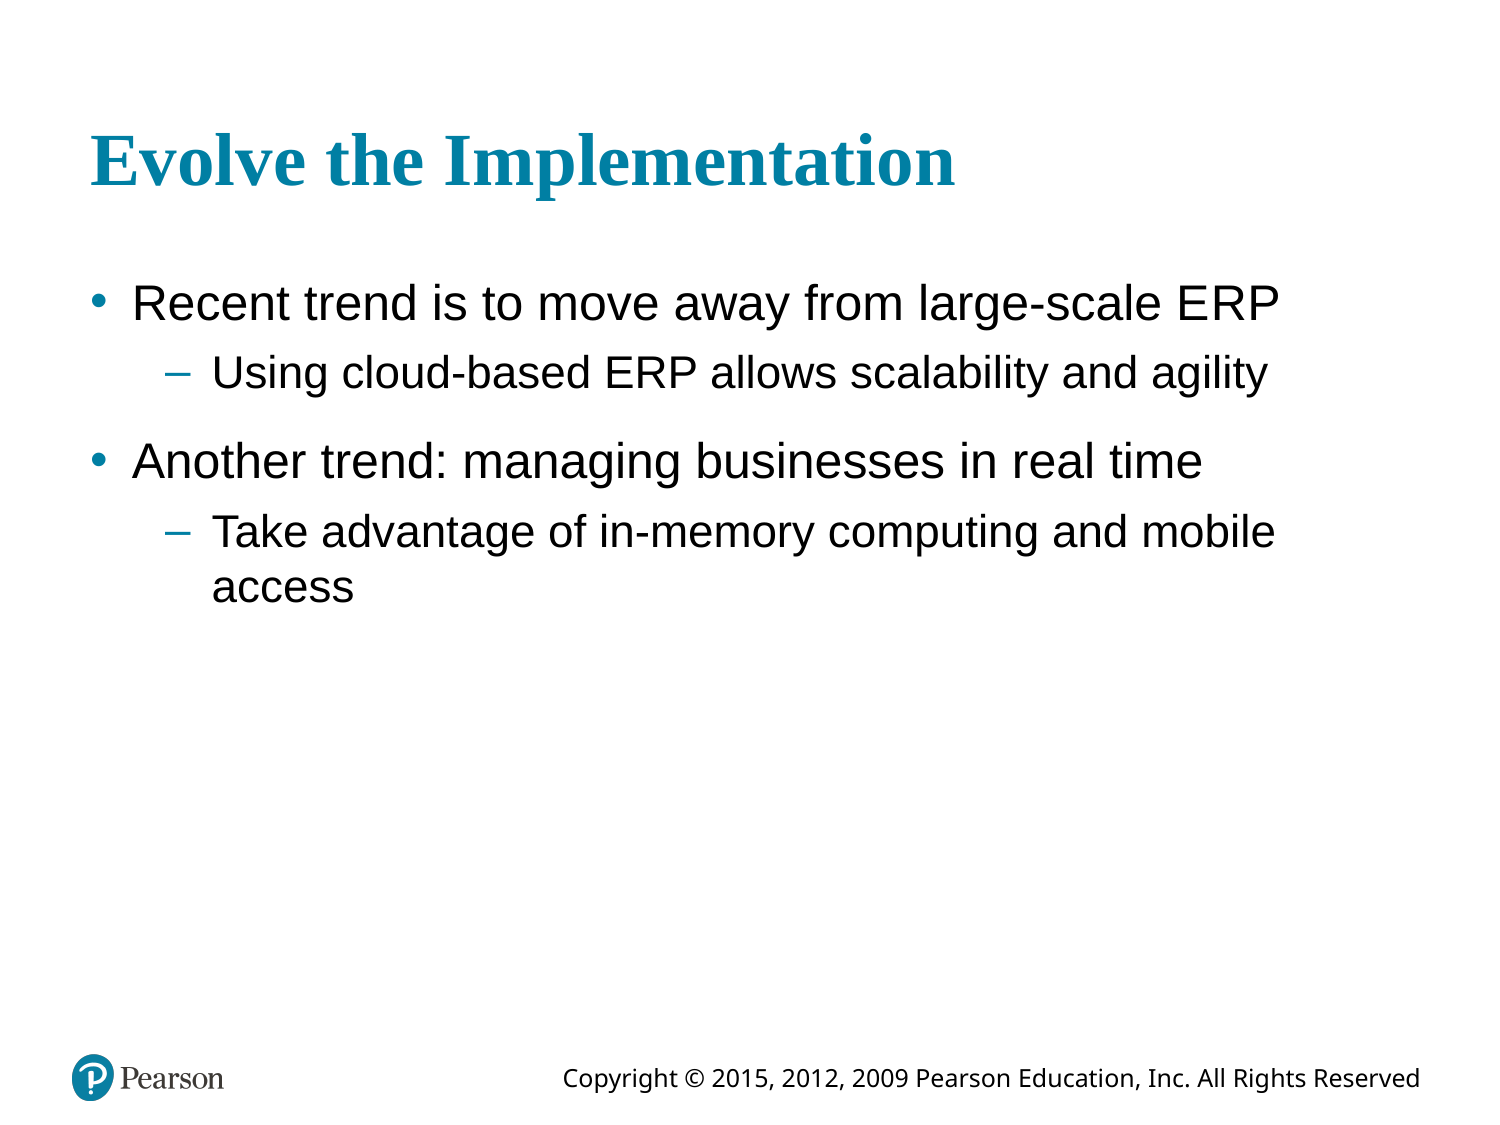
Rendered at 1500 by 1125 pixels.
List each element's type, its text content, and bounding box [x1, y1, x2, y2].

picture [72, 1087, 83, 1101]
picture [72, 1054, 88, 1070]
title Evolve the Implementation [75, 35, 1425, 216]
picture [98, 1054, 224, 1101]
list Recent trend is to move away from large-scale E R P Using cloud-based ERP allows scalability and agility Another trend: managing businesses in real time Take advantage of in-memory computing and mobile access [75, 255, 1425, 881]
picture [80, 1063, 106, 1088]
